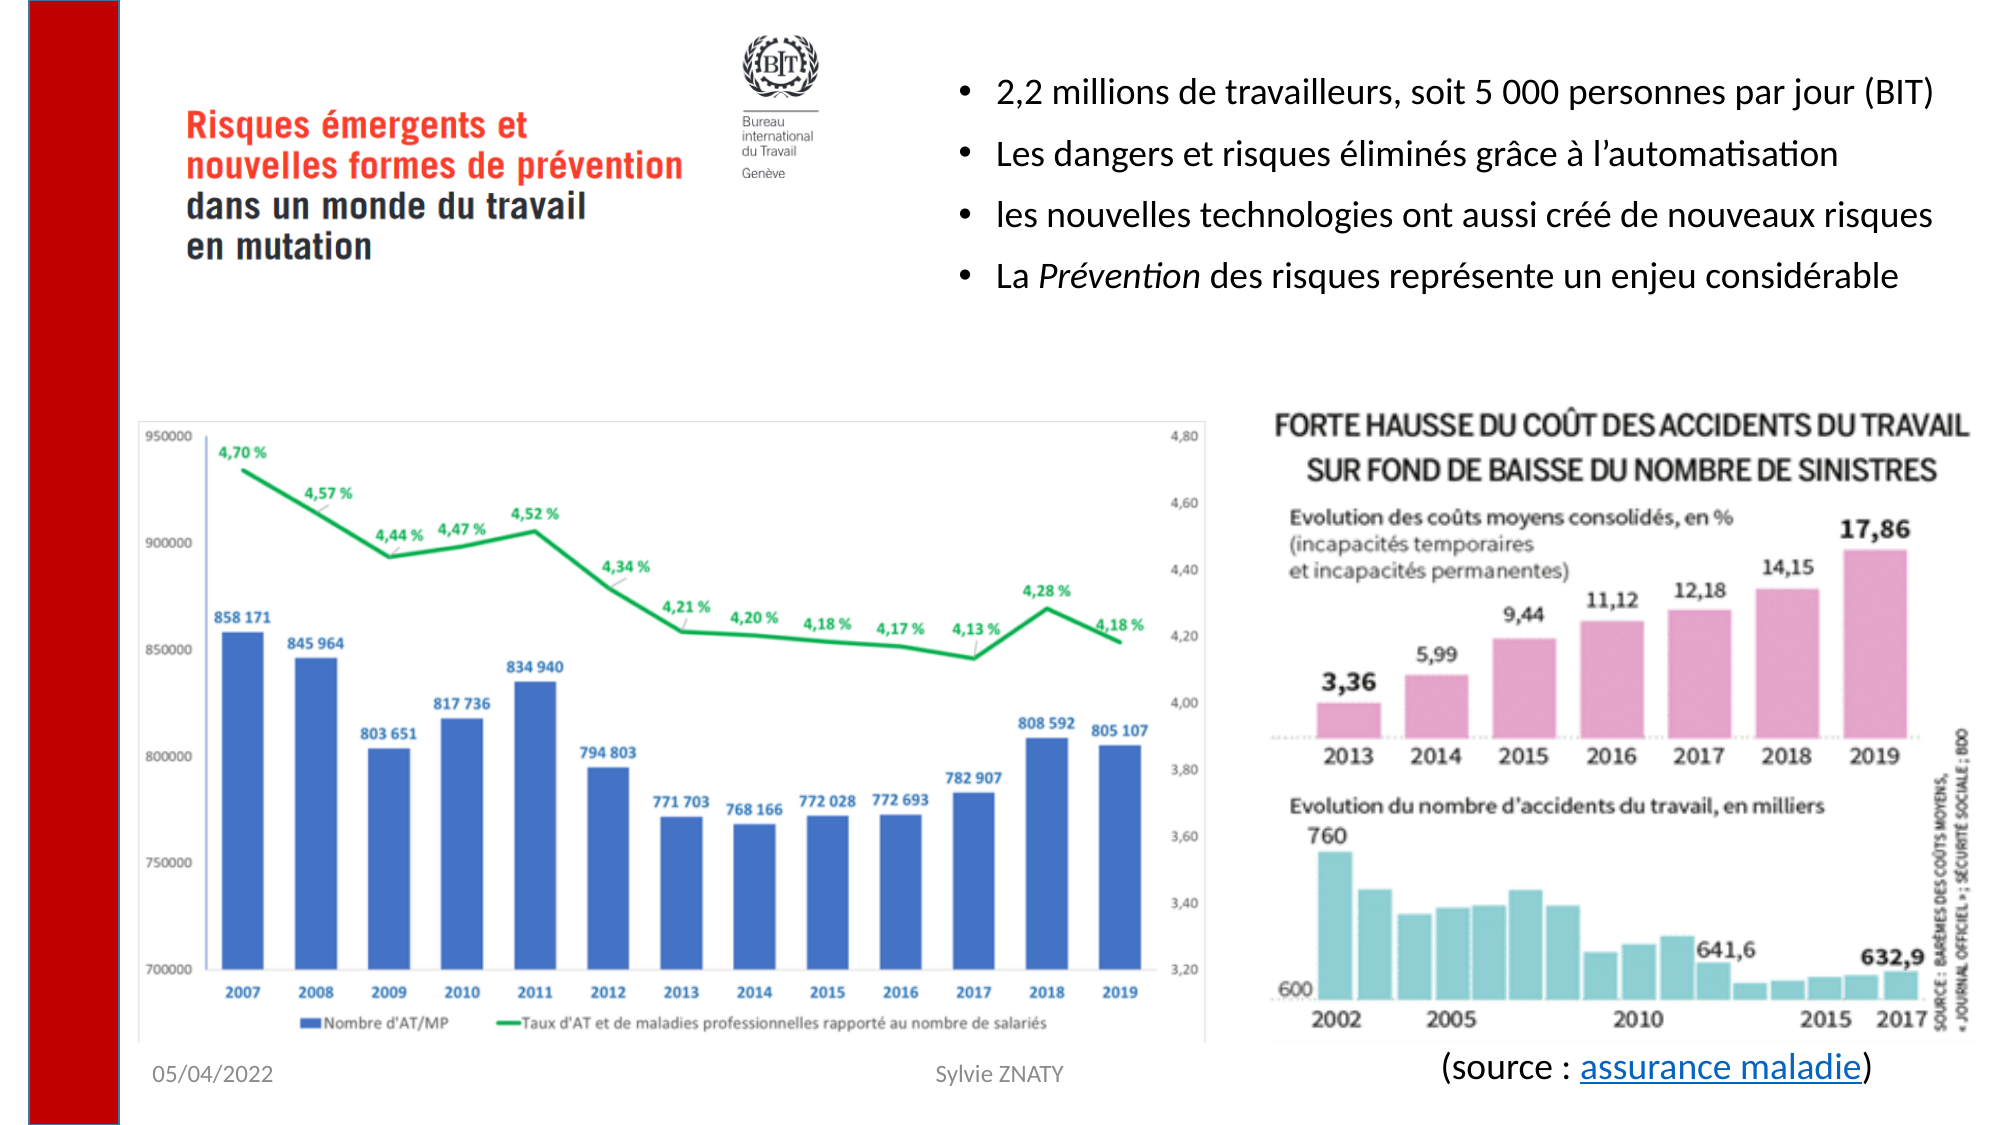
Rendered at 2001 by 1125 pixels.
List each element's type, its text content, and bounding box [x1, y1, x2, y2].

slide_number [137, 1043, 588, 1103]
picture [1268, 399, 1977, 1043]
footer Sylvie ZNATY [662, 1042, 1338, 1103]
picture [156, 0, 842, 284]
picture [137, 421, 1207, 1043]
text_box (source : assurance maladie) [1425, 1043, 1889, 1095]
list 2,2 millions de travailleurs, soit 5 000 personnes par jour (BIT) Les dangers et risques éliminés grâce à l’automatisation les nouvelles technologies ont aussi créé de nouveaux risques La Prévention des risques représente un enjeu considérable [943, 64, 1977, 348]
